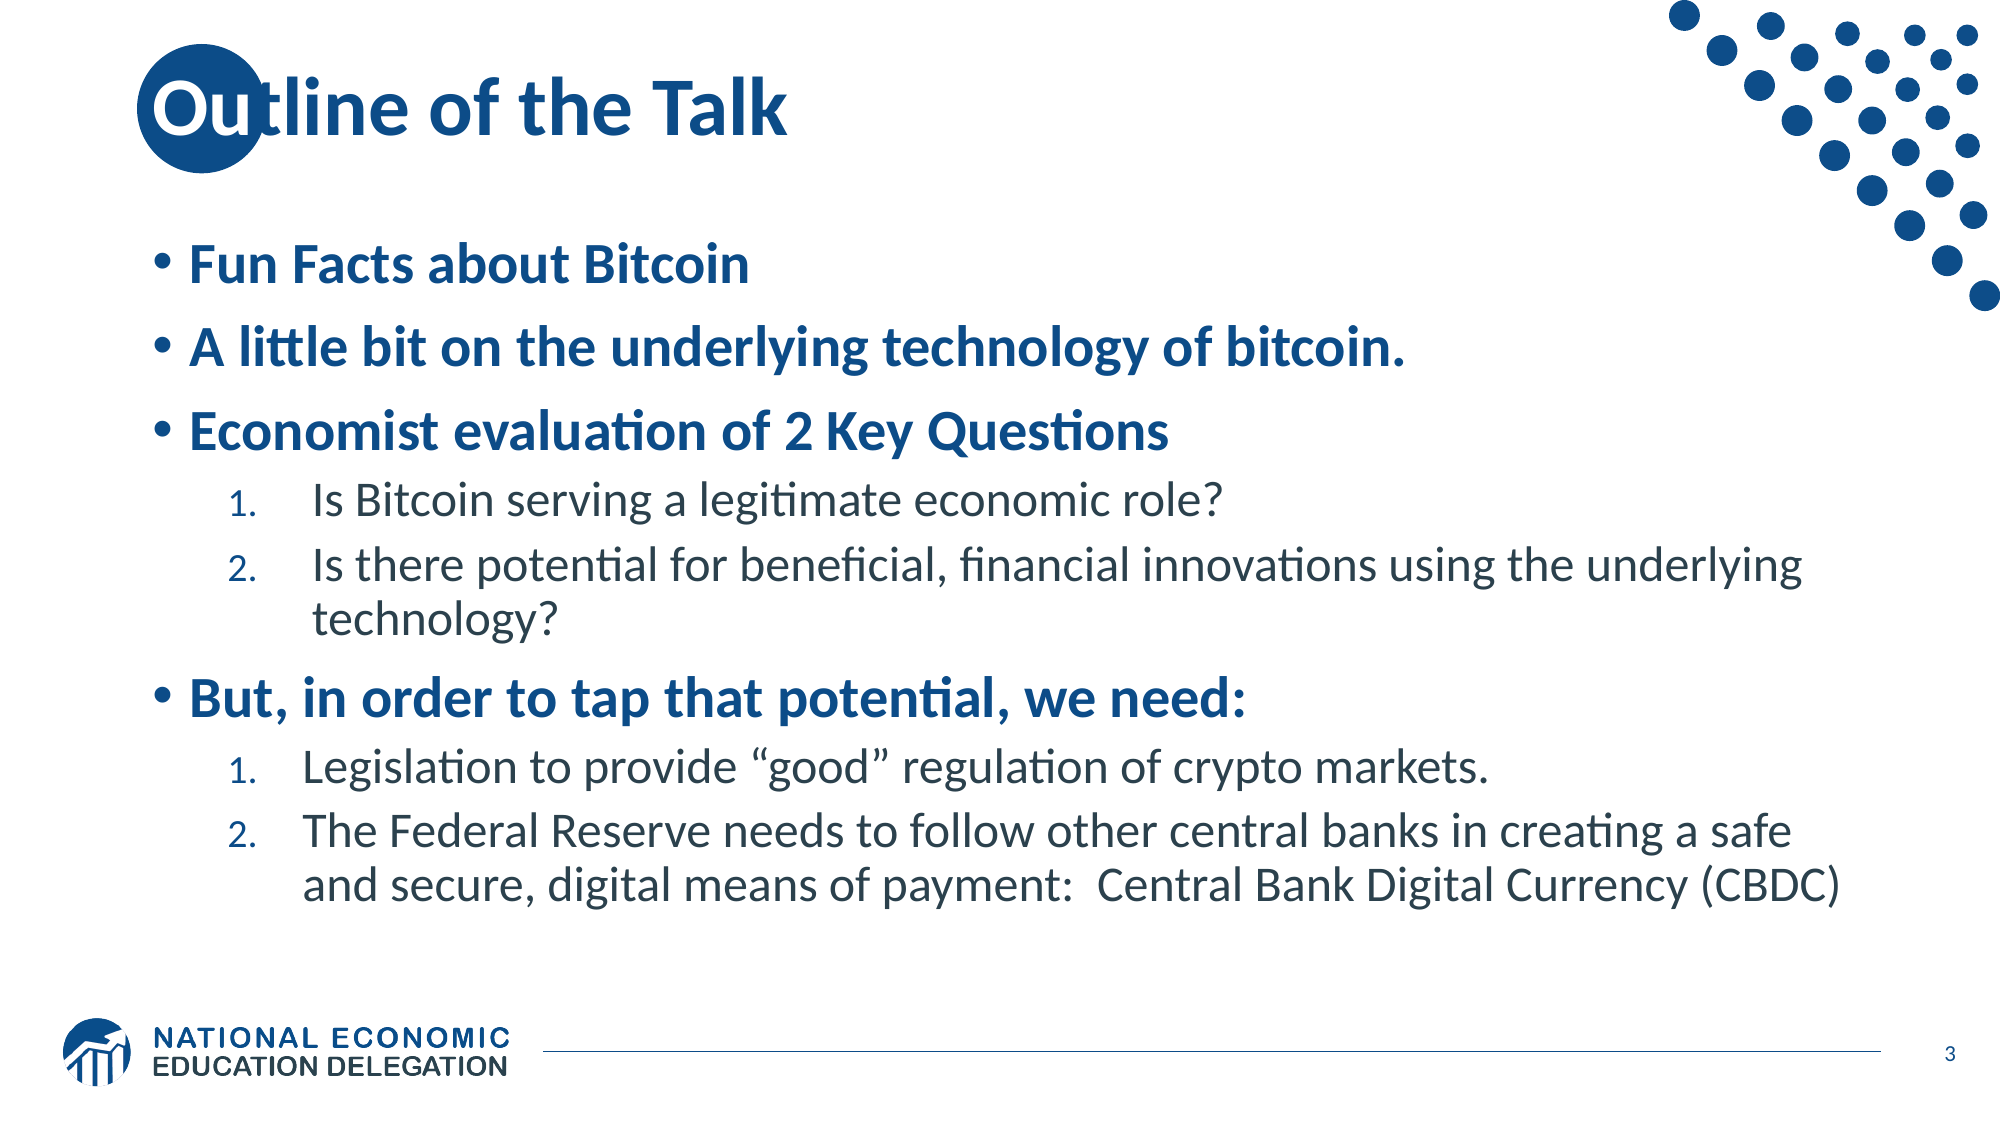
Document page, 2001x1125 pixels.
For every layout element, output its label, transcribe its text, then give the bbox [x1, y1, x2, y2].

list Fun Facts about Bitcoin A little bit on the underlying technology of bitcoin. Economist evaluation of 2 Key Questions Is Bitcoin serving a legitimate economic role? Is there potential for beneficial, financial innovations using the underlying technology? But, in order to tap that potential, we need: Legislation to provide “good” regulation of crypto markets. The Federal Reserve needs to follow other central banks in creating a safe and secure, digital means of payment: Central Bank Digital Currency (CBDC) [137, 257, 1863, 972]
picture [55, 1013, 520, 1091]
slide_number 3 [1521, 1022, 1972, 1082]
title Outline of the Talk [137, 0, 1863, 218]
